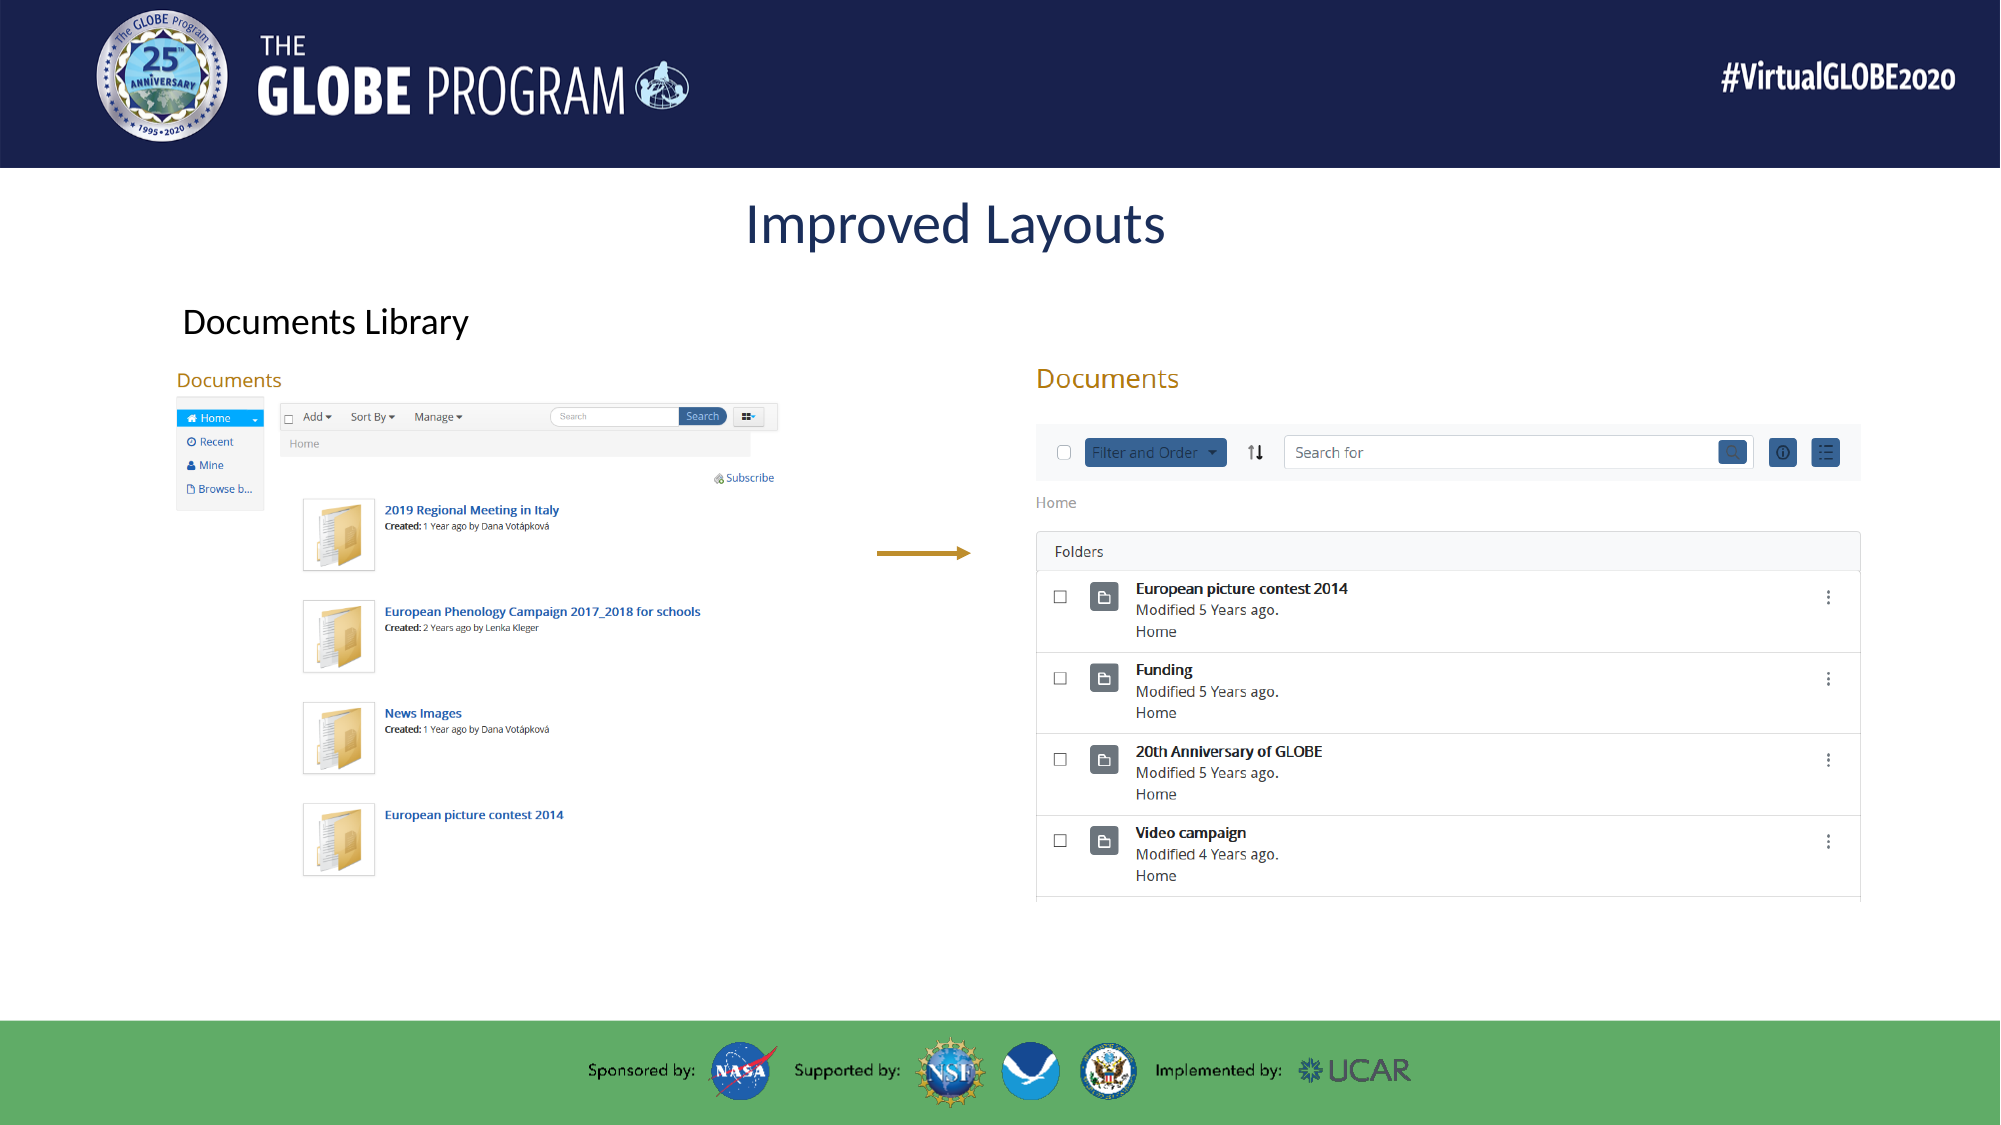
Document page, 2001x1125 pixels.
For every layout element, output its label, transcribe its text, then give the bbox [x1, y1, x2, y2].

picture [0, 0, 2000, 168]
text_box Documents Library [168, 289, 485, 350]
picture [166, 363, 800, 892]
picture [1017, 349, 1888, 902]
picture [588, 1036, 1412, 1109]
title Improved Layouts [265, 185, 1646, 297]
